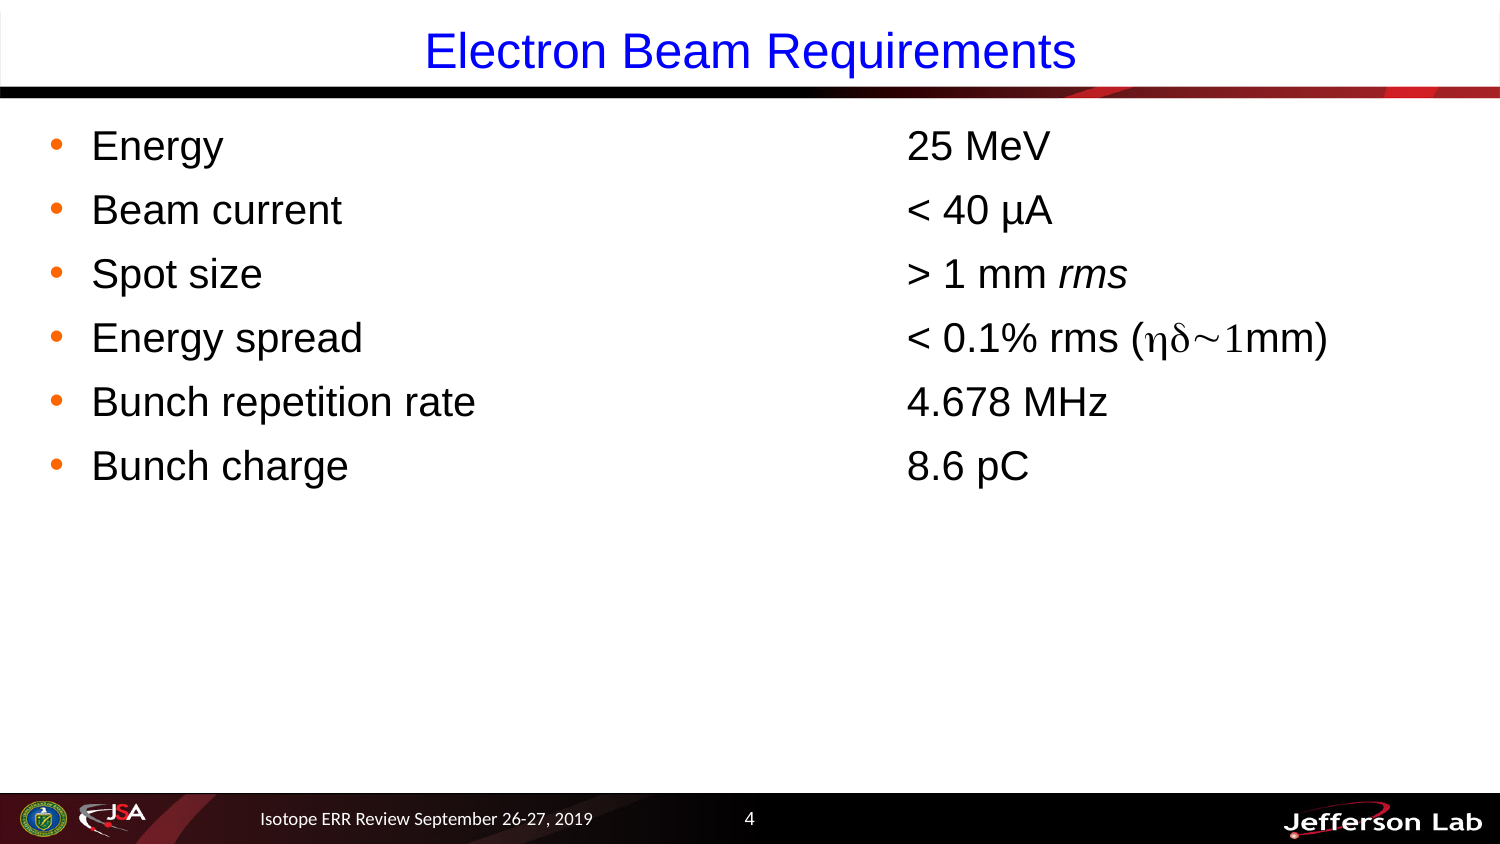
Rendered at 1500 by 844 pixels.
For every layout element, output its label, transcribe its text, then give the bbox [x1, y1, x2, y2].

slide_number 4 [679, 795, 821, 841]
footer Isotope ERR Review September 26-27, 2019 [173, 795, 679, 841]
picture [0, 0, 1500, 844]
title Electron Beam Requirements [34, 12, 1468, 84]
list Energy 25 MeV Beam current < 40 µA Spot size > 1 mm rms Energy spread < 0.1% rms (hd~1mm) Bunch repetition rate 4.678 MHz Bunch charge 8.6 pC [34, 111, 1468, 768]
